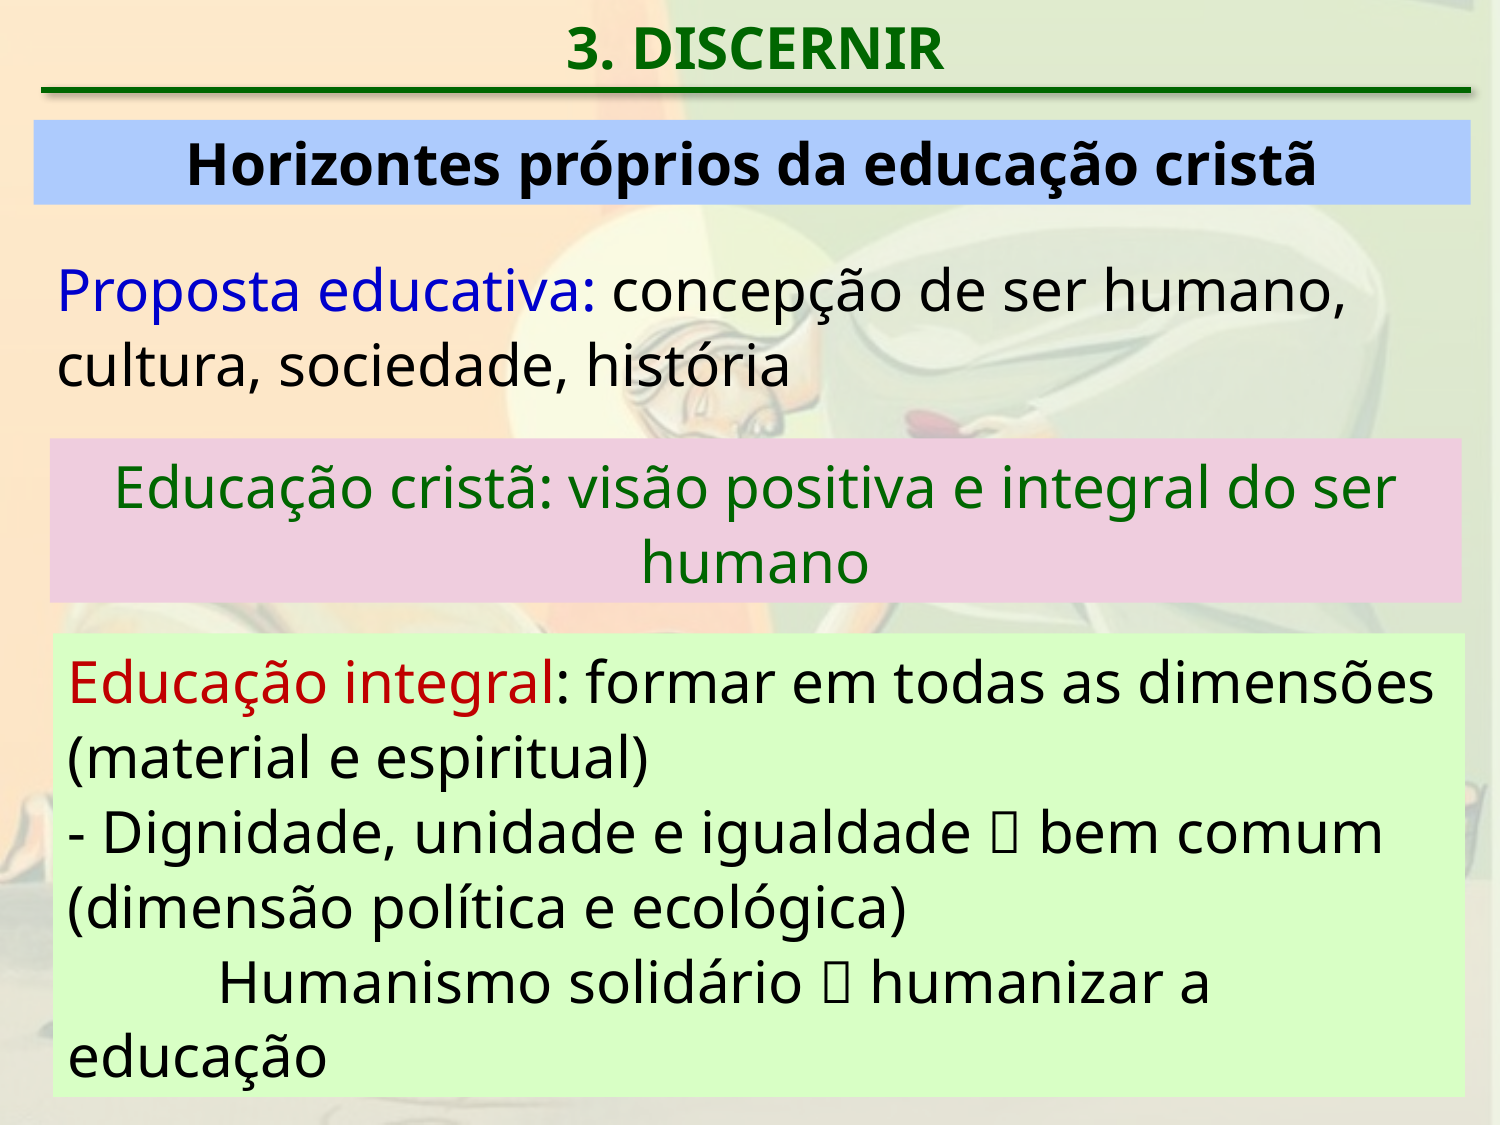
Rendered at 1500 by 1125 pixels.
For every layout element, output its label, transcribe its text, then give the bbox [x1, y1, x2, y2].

text_box Proposta educativa: concepção de ser humano, cultura, sociedade, história [41, 240, 1454, 406]
text_box 3. DISCERNIR [41, 6, 1471, 85]
text_box Horizontes próprios da educação cristã [33, 119, 1471, 205]
text_box Educação integral: formar em todas as dimensões (material e espiritual) - Dignidade, unidade e igualdade  bem comum (dimensão política e ecológica) Humanismo solidário  humanizar a educação [53, 633, 1465, 1097]
text_box Educação cristã: visão positiva e integral do ser humano [49, 438, 1462, 603]
